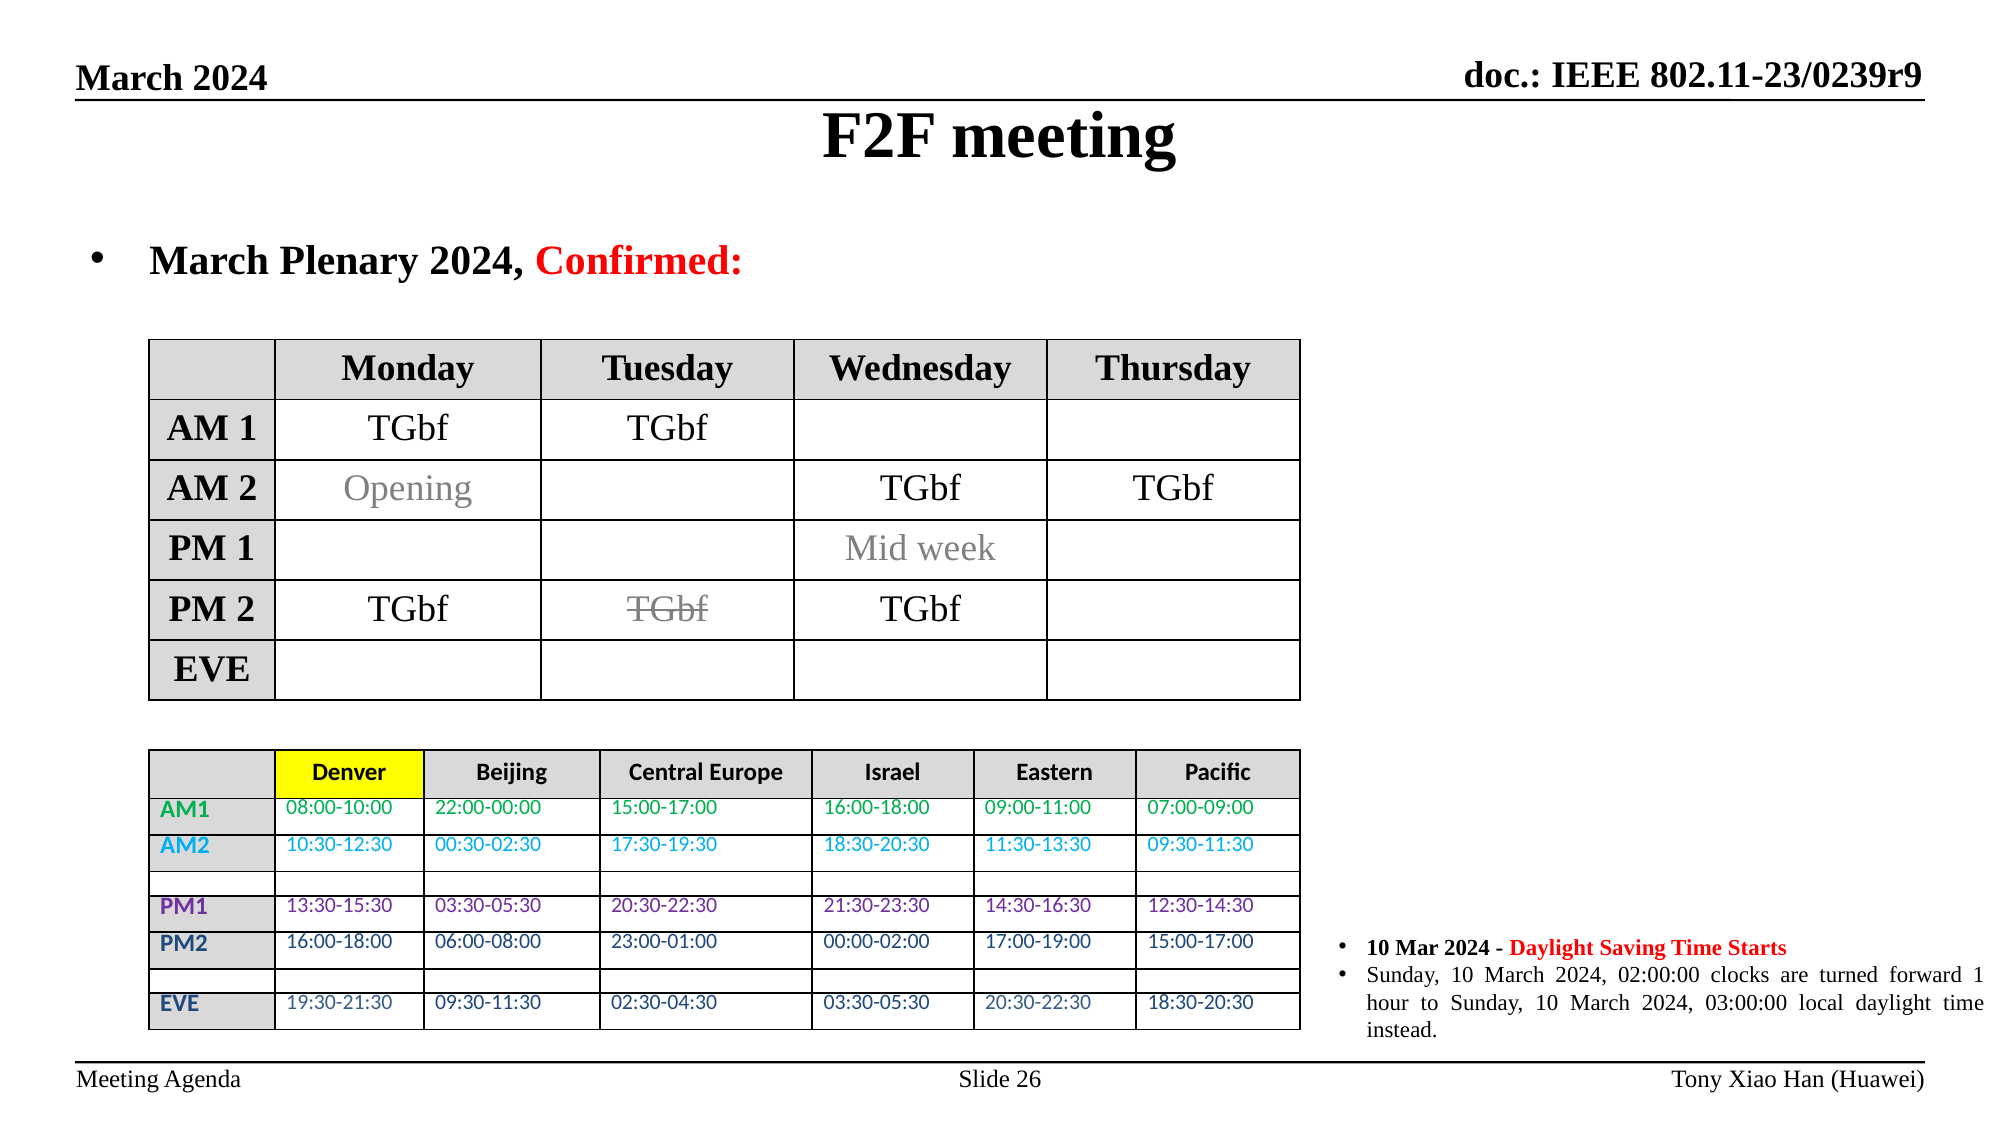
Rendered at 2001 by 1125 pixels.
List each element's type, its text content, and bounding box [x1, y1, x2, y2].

table_cell [542, 461, 793, 519]
table_cell 18:30-20:30 [1137, 994, 1299, 1029]
table_cell [1137, 872, 1299, 895]
table_cell [276, 872, 423, 895]
table_cell [542, 521, 793, 579]
table_cell Opening [276, 461, 540, 519]
table_cell 13:30-15:30 [276, 897, 423, 931]
table_cell EVE [150, 994, 274, 1029]
table_cell 20:30-22:30 [601, 897, 811, 931]
table_header Central Europe [601, 751, 811, 798]
table_cell 09:00-11:00 [975, 799, 1135, 834]
text_box March Plenary 2024, Confirmed: [75, 224, 1150, 363]
table_cell [276, 641, 540, 699]
table_cell [975, 872, 1135, 895]
table_cell 03:30-05:30 [813, 994, 973, 1029]
table_cell 23:00-01:00 [601, 933, 811, 968]
table_cell [276, 521, 540, 579]
table_cell AM1 [150, 799, 274, 834]
table_cell AM 1 [150, 400, 274, 459]
table_header Israel [813, 751, 973, 798]
table_cell [795, 641, 1046, 699]
table_header Tuesday [542, 340, 793, 399]
table_cell 11:30-13:30 [975, 836, 1135, 871]
table_cell AM2 [150, 836, 274, 871]
table_cell Mid week [795, 521, 1046, 579]
table_header Pacific [1137, 751, 1299, 798]
table_cell 09:30-11:30 [425, 994, 599, 1029]
table_cell 03:30-05:30 [425, 897, 599, 931]
table_cell PM1 [150, 897, 274, 931]
table_cell PM 2 [150, 581, 274, 639]
table_cell EVE [150, 641, 274, 699]
table_cell [150, 872, 274, 895]
table_cell 16:00-18:00 [276, 933, 423, 968]
table_header Wednesday [795, 340, 1046, 399]
table_cell 09:30-11:30 [1137, 836, 1299, 871]
table_cell 21:30-23:30 [813, 897, 973, 931]
table_cell TGbf [542, 400, 793, 459]
table_cell [1048, 521, 1299, 579]
table_cell [1048, 641, 1299, 699]
table_cell [150, 970, 274, 992]
table_cell 00:30-02:30 [425, 836, 599, 871]
table_cell TGbf [1048, 461, 1299, 519]
table_header Beijing [425, 751, 599, 798]
table_cell 15:00-17:00 [601, 799, 811, 834]
table_header Monday [276, 340, 540, 399]
table_cell TGbf [276, 400, 540, 459]
table_cell 12:30-14:30 [1137, 897, 1299, 931]
table_cell 08:00-10:00 [276, 799, 423, 834]
table_header Thursday [1048, 340, 1299, 399]
table_cell TGbf [795, 581, 1046, 639]
table_cell [975, 970, 1135, 992]
table_cell [813, 970, 973, 992]
table_cell 19:30-21:30 [276, 994, 423, 1029]
table_cell TGbf [795, 461, 1046, 519]
table_header Denver [276, 751, 423, 798]
table_cell [1137, 970, 1299, 992]
table_cell [795, 400, 1046, 459]
table_cell [425, 970, 599, 992]
table_cell 20:30-22:30 [975, 994, 1135, 1029]
table_cell PM2 [150, 933, 274, 968]
table_cell TGbf [542, 581, 793, 639]
table_cell 16:00-18:00 [813, 799, 973, 834]
table_cell AM 2 [150, 461, 274, 519]
table_cell 02:30-04:30 [601, 994, 811, 1029]
table_cell 06:00-08:00 [425, 933, 599, 968]
table_cell [1048, 581, 1299, 639]
table_cell 14:30-16:30 [975, 897, 1135, 931]
table_header Eastern [975, 751, 1135, 798]
table_cell 17:00-19:00 [975, 933, 1135, 968]
text_box 10 Mar 2024 - Daylight Saving Time Starts Sunday, 10 March 2024, 02:00:00 clocks are turned forward 1 hour to Sunday, 10 March 2024, 03:00:00 local daylight time instead. [1323, 924, 2000, 1050]
table_cell TGbf [276, 581, 540, 639]
table_cell 07:00-09:00 [1137, 799, 1299, 834]
table_cell [813, 872, 973, 895]
table_cell [425, 872, 599, 895]
table_cell PM 1 [150, 521, 274, 579]
table_cell 00:00-02:00 [813, 933, 973, 968]
table_cell [1048, 400, 1299, 459]
text_box F2F meeting [0, 87, 2000, 175]
table_cell 10:30-12:30 [276, 836, 423, 871]
table_header [150, 340, 274, 399]
table_cell [276, 970, 423, 992]
table_cell [542, 641, 793, 699]
table_cell [601, 970, 811, 992]
table_cell 17:30-19:30 [601, 836, 811, 871]
table_header [150, 751, 274, 798]
table_cell 15:00-17:00 [1137, 933, 1299, 968]
table_cell 22:00-00:00 [425, 799, 599, 834]
table_cell 18:30-20:30 [813, 836, 973, 871]
table_cell [601, 872, 811, 895]
